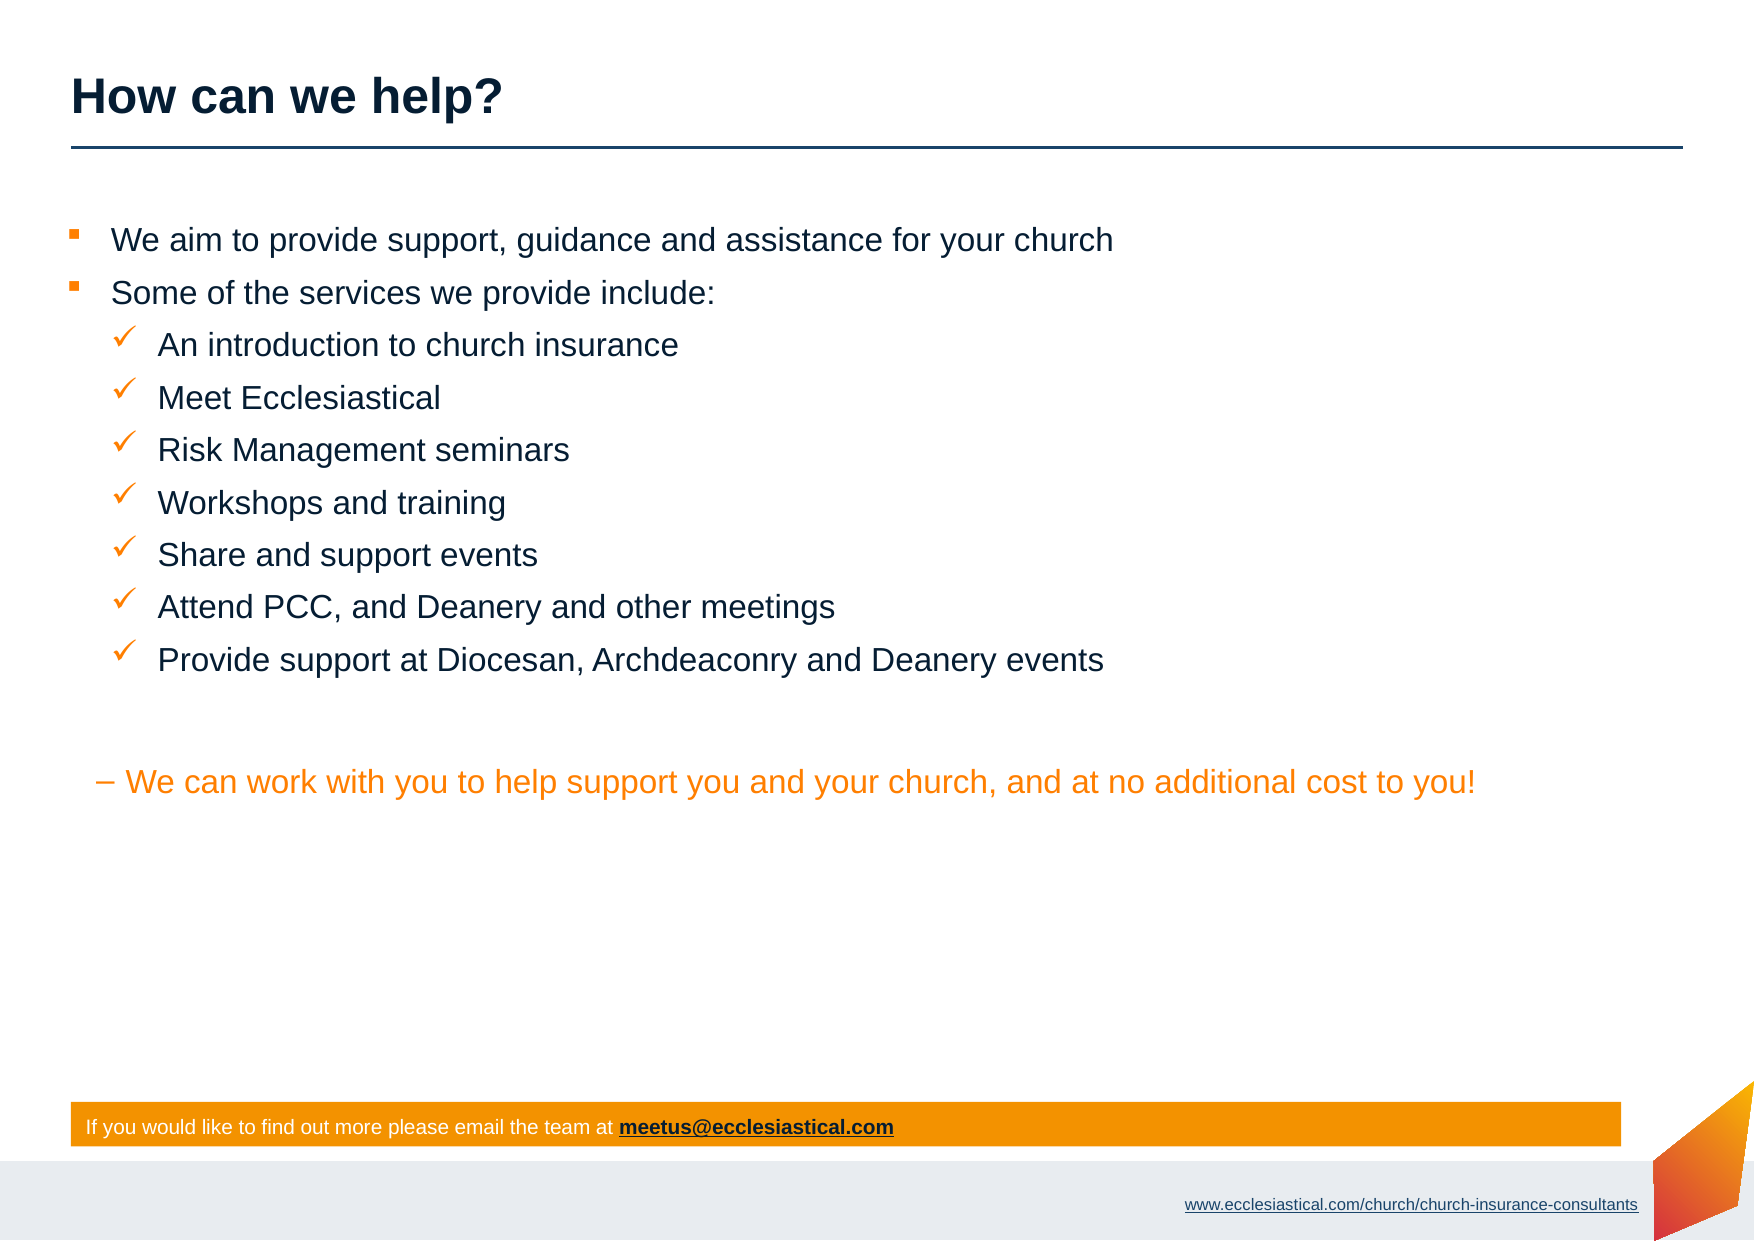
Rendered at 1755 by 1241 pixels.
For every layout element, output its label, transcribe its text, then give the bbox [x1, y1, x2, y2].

list We aim to provide support, guidance and assistance for your church Some of the services we provide include: An introduction to church insurance Meet Ecclesiastical Risk Management seminars Workshops and training Share and support events Attend PCC, and Deanery and other meetings Provide support at Diocesan, Archdeaconry and Deanery events We can work with you to help support you and your church, and at no additional cost to you! [66, 218, 1527, 1105]
text_box If you would like to find out more please email the team at meetus@ecclesiastical.com [70, 1101, 1622, 1147]
footer www.ecclesiastical.com/church/church-insurance-consultants [694, 1190, 1639, 1211]
title How can we help? [70, 70, 1684, 148]
